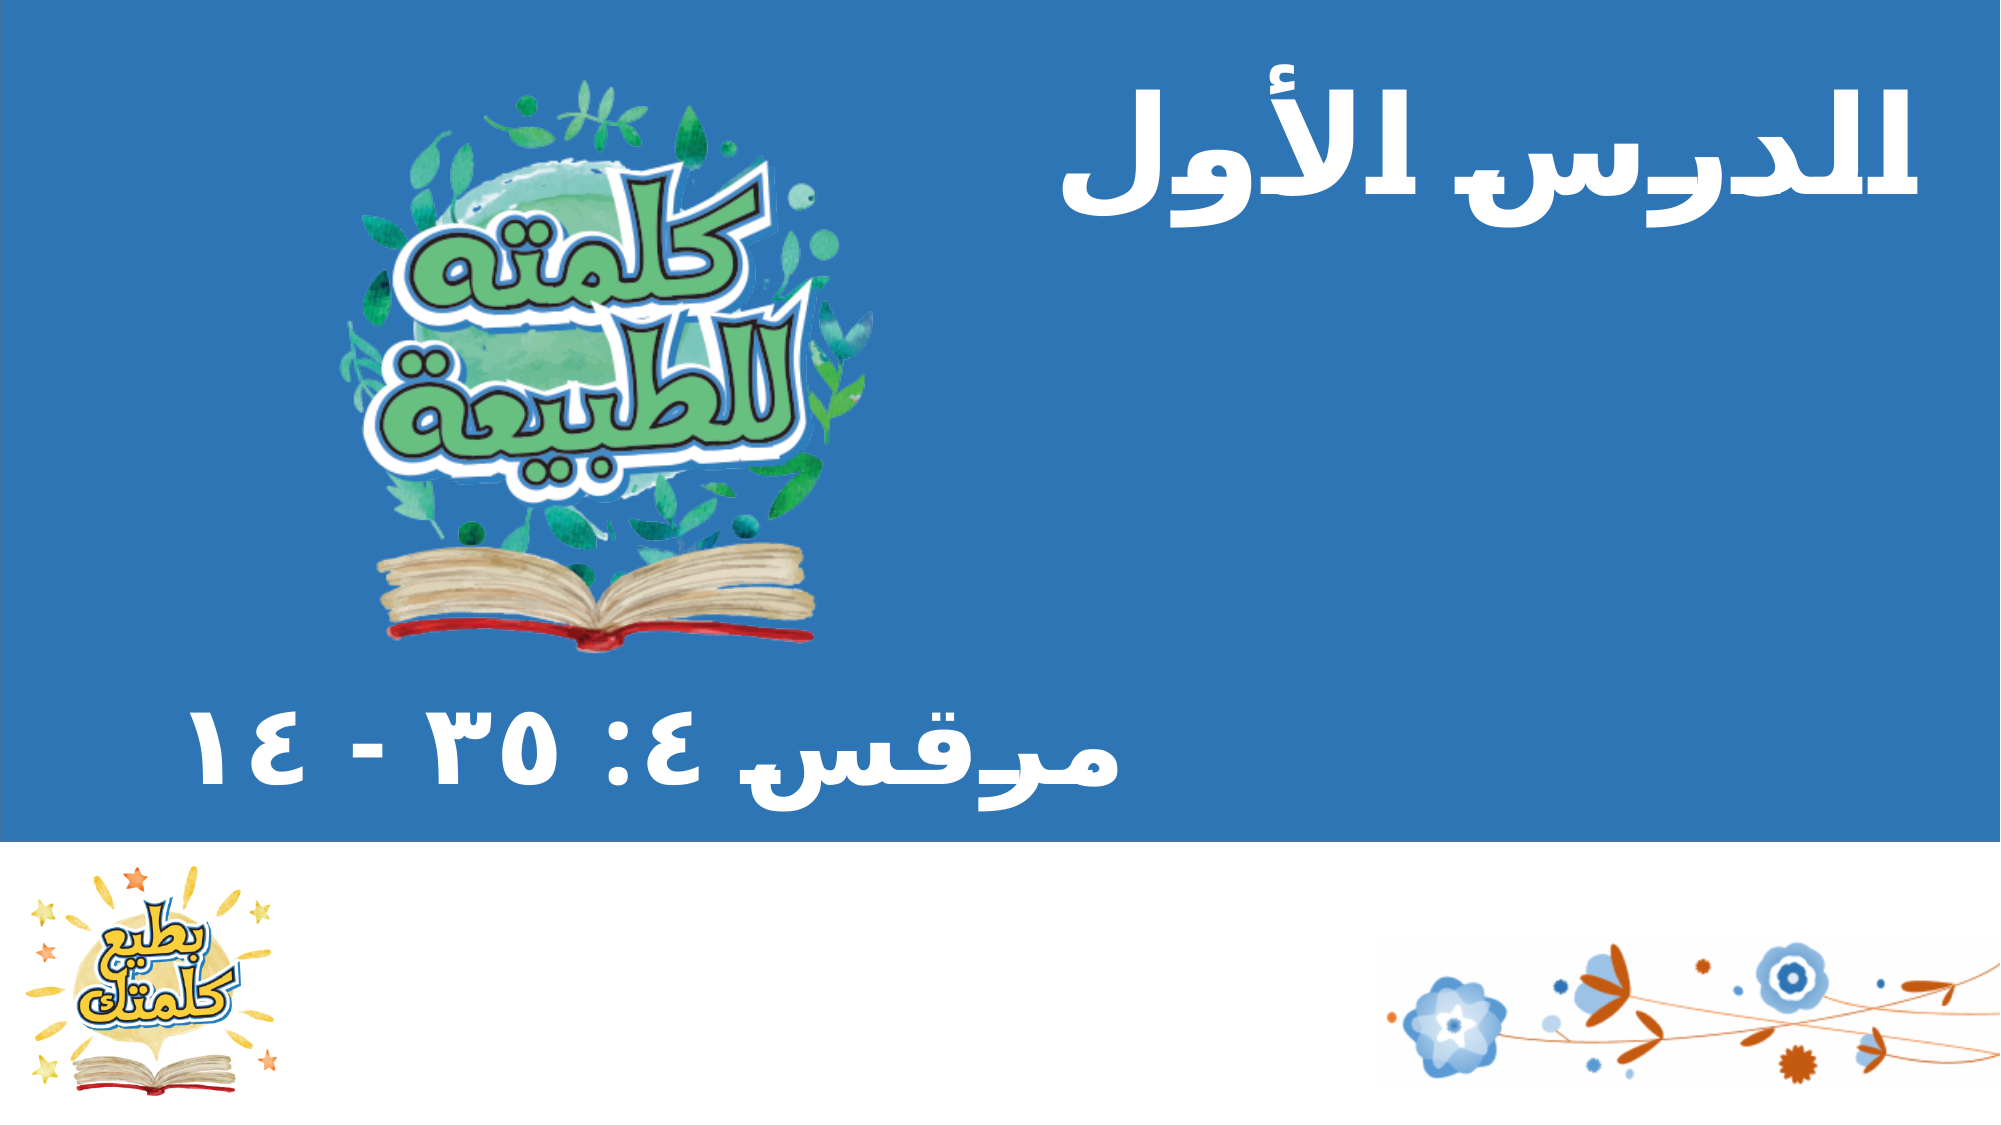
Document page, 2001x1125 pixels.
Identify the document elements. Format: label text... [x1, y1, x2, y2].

text_box [0, 0, 2000, 842]
picture [12, 863, 288, 1104]
picture [1380, 702, 1999, 1125]
text_box الدرس الأول مرقس ٤: ۳٥ - ٤۱ [159, 49, 1936, 815]
picture [287, 49, 929, 690]
